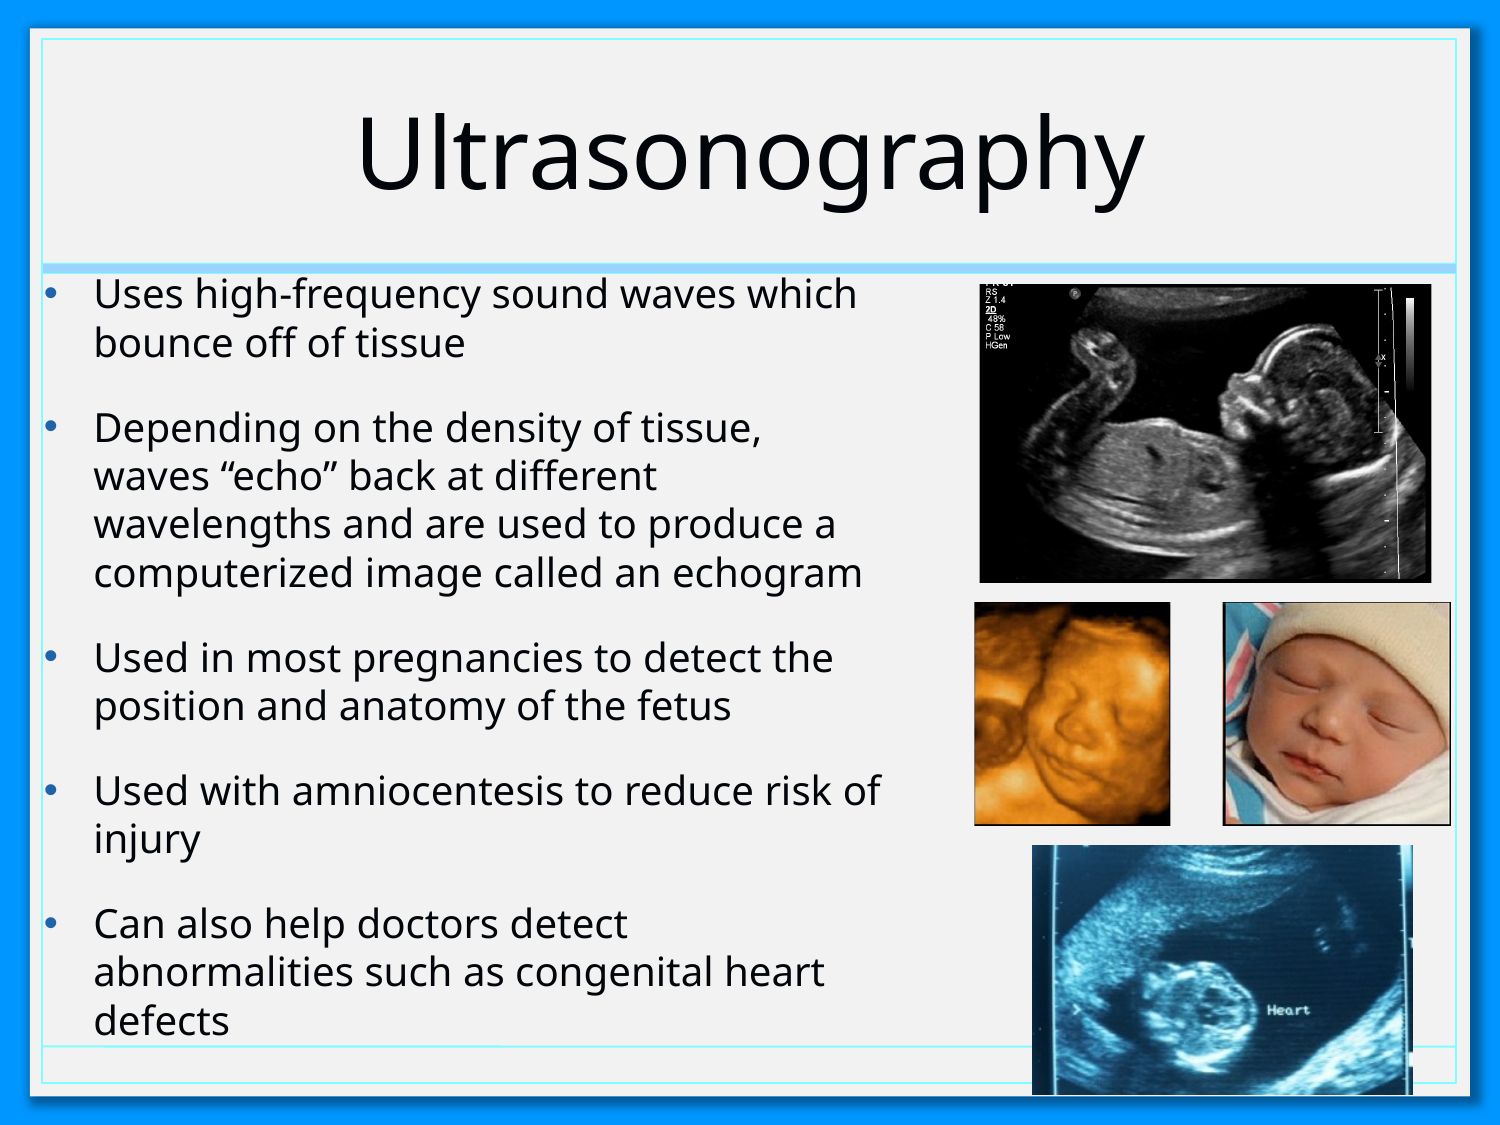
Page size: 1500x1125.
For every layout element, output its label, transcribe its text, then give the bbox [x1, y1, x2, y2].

picture [979, 284, 1432, 584]
title Ultrasonography [147, 40, 1353, 260]
picture [1222, 601, 1452, 827]
picture [973, 601, 1171, 827]
list Uses high-frequency sound waves which bounce off of tissue Depending on the density of tissue, waves “echo” back at different wavelengths and are used to produce a computerized image called an echogram Used in most pregnancies to detect the position and anatomy of the fetus Used with amniocentesis to reduce risk of injury Can also help doctors detect abnormalities such as congenital heart defects [28, 261, 899, 1095]
picture [1031, 844, 1414, 1096]
